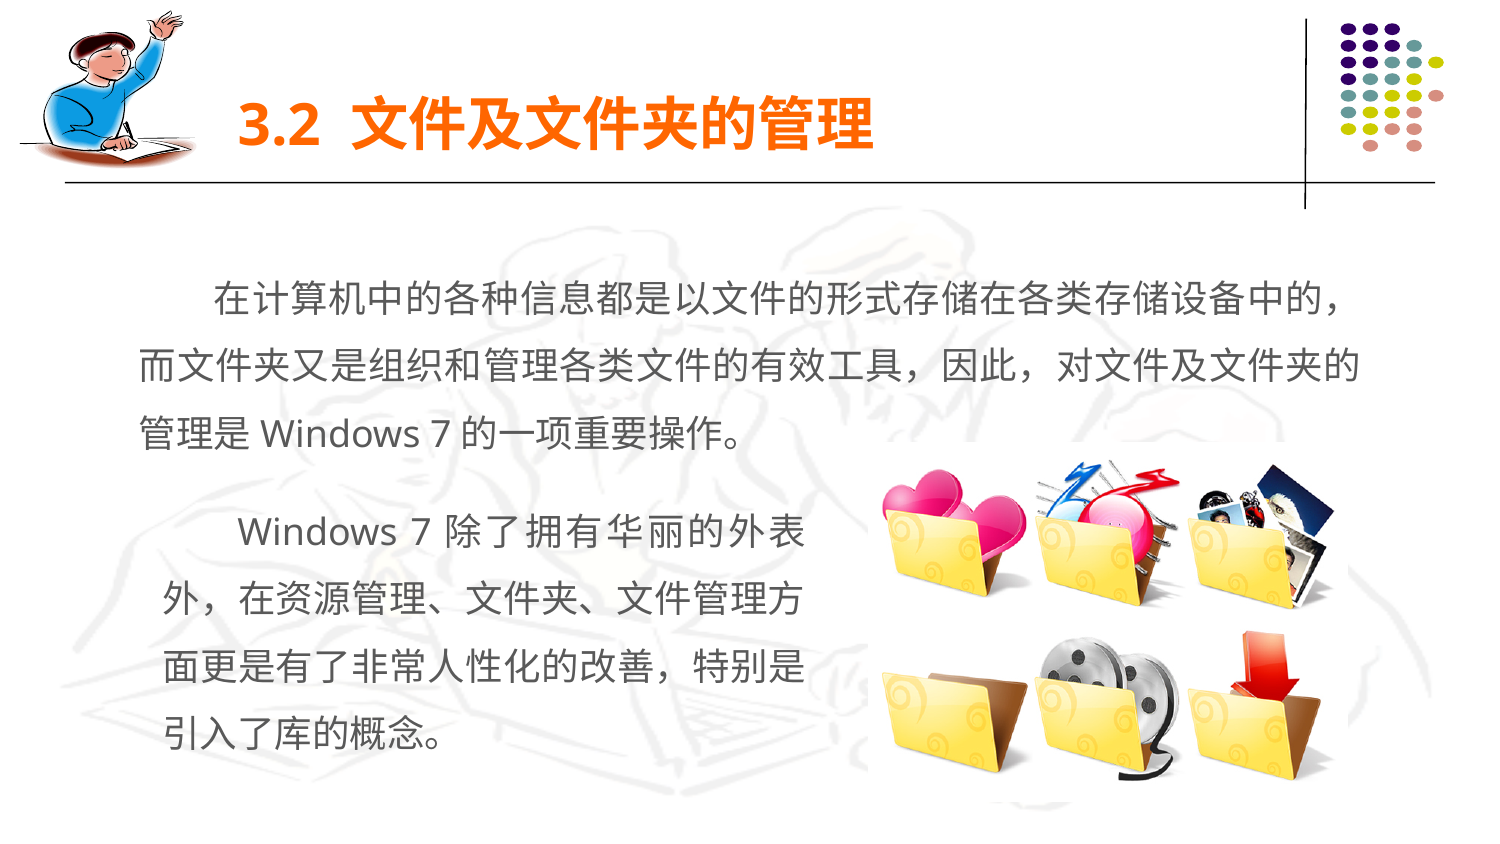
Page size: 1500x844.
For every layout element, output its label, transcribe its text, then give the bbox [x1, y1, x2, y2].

text_box 3.2 文件及文件夹的管理 [222, 44, 890, 165]
text_box 在计算机中的各种信息都是以文件的形式存储在各类存储设备中的，而文件夹又是组织和管理各类文件的有效工具，因此，对文件及文件夹的管理是Windows 7的一项重要操作。 [123, 244, 1376, 462]
text_box Windows 7除了拥有华丽的外表外，在资源管理、文件夹、文件管理方面更是有了非常人性化的改善，特别是引入了库的概念。 [147, 478, 821, 763]
picture [868, 442, 1348, 802]
